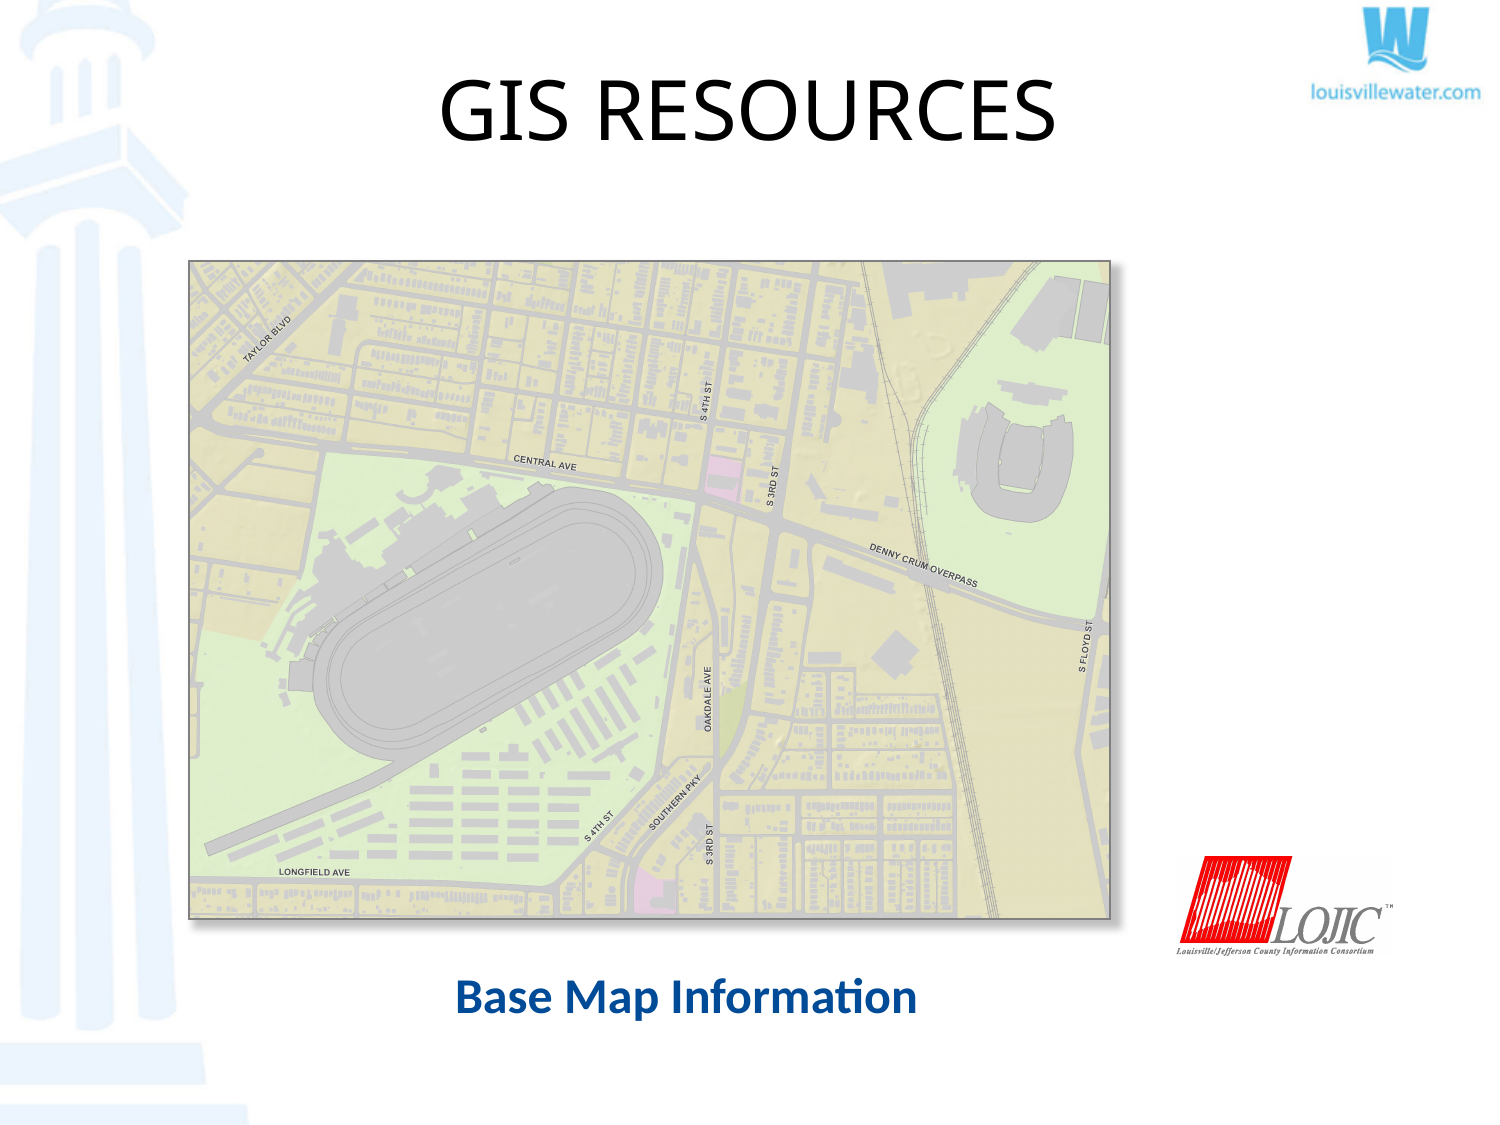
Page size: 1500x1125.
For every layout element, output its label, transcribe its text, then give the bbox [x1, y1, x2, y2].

title GIS Resources [189, 13, 1307, 201]
text_box Base Map Information [345, 955, 1028, 1052]
picture [0, 0, 1500, 1125]
